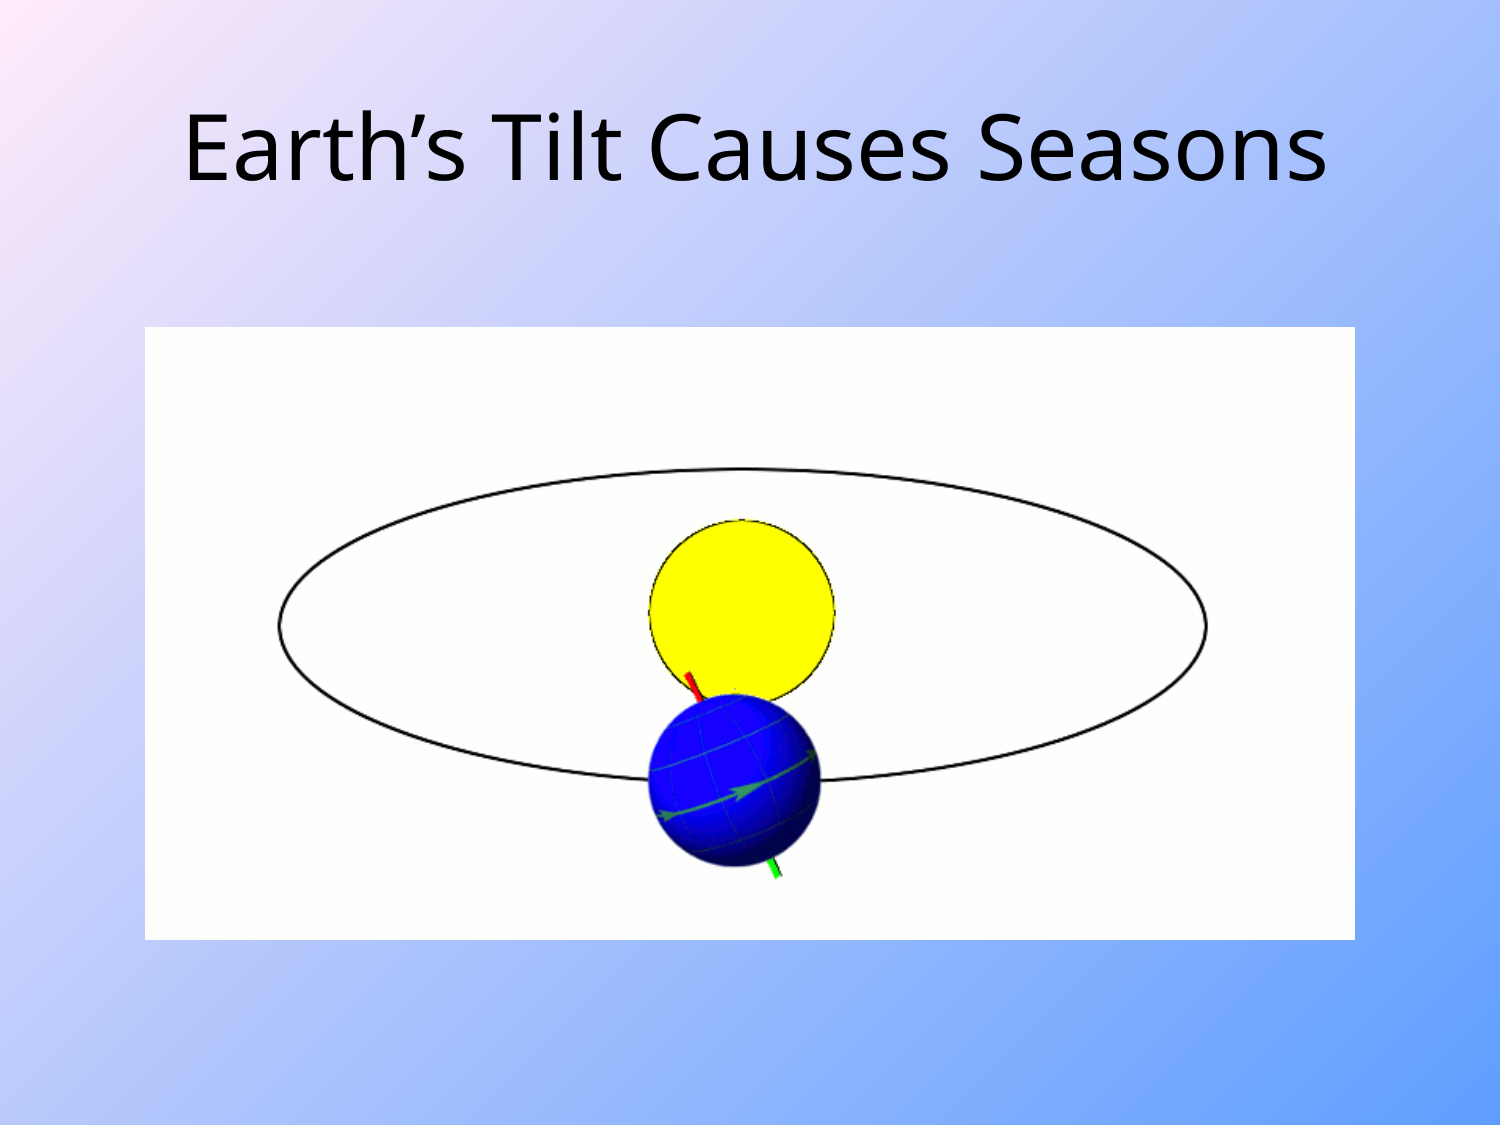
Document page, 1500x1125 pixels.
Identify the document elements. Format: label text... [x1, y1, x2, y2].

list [145, 327, 1355, 941]
title Earth’s Tilt Causes Seasons [37, 50, 1475, 238]
